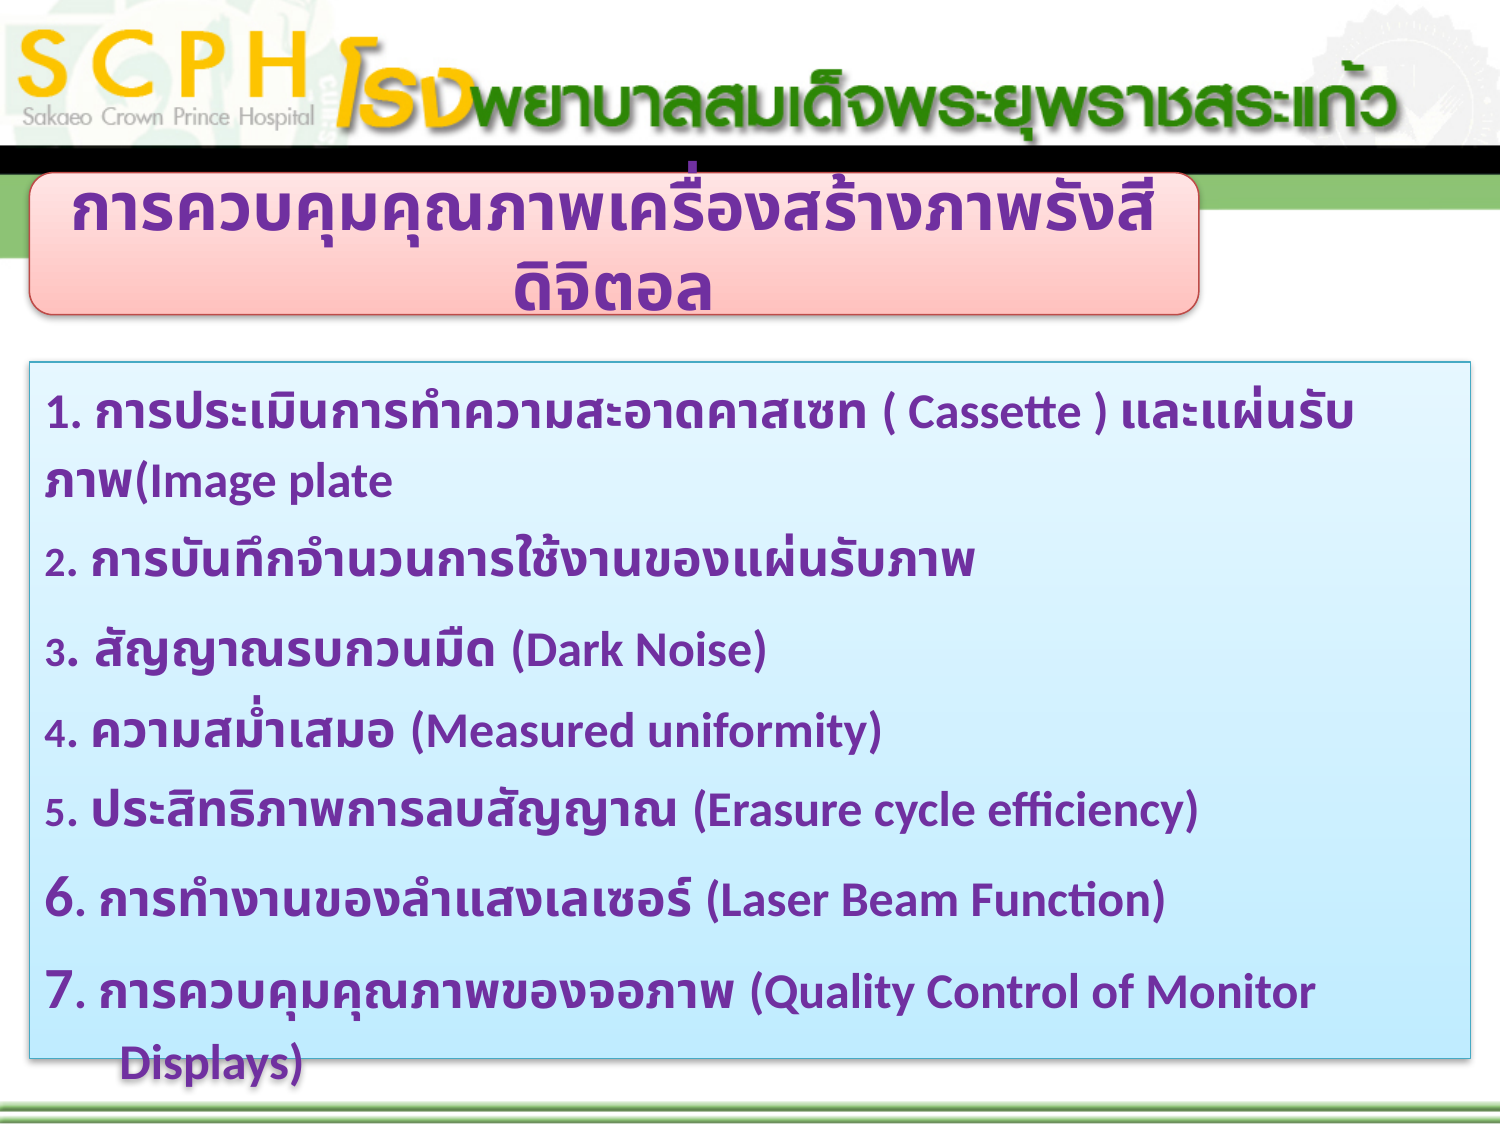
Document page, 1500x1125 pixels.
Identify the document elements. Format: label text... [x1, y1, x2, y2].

picture [0, 0, 1500, 1125]
list 1. การประเมินการทำความสะอาดคาสเซท ( Cassette ) และแผ่นรับภาพ(Image plate 2. การบันทึกจำนวนการใช้งานของแผ่นรับภาพ 3. สัญญาณรบกวนมืด (Dark Noise) 4. ความสม่ำเสมอ (Measured uniformity) 5. ประสิทธิภาพการลบสัญญาณ (Erasure cycle efficiency) 6. การทำงานของลำแสงเลเซอร์ (Laser Beam Function) 7. การควบคุมคุณภาพของจอภาพ (Quality Control of Monitor Displays) [29, 361, 1471, 1059]
text_box การควบคุมคุณภาพเครื่องสร้างภาพรังสีดิจิตอล [28, 171, 1200, 316]
